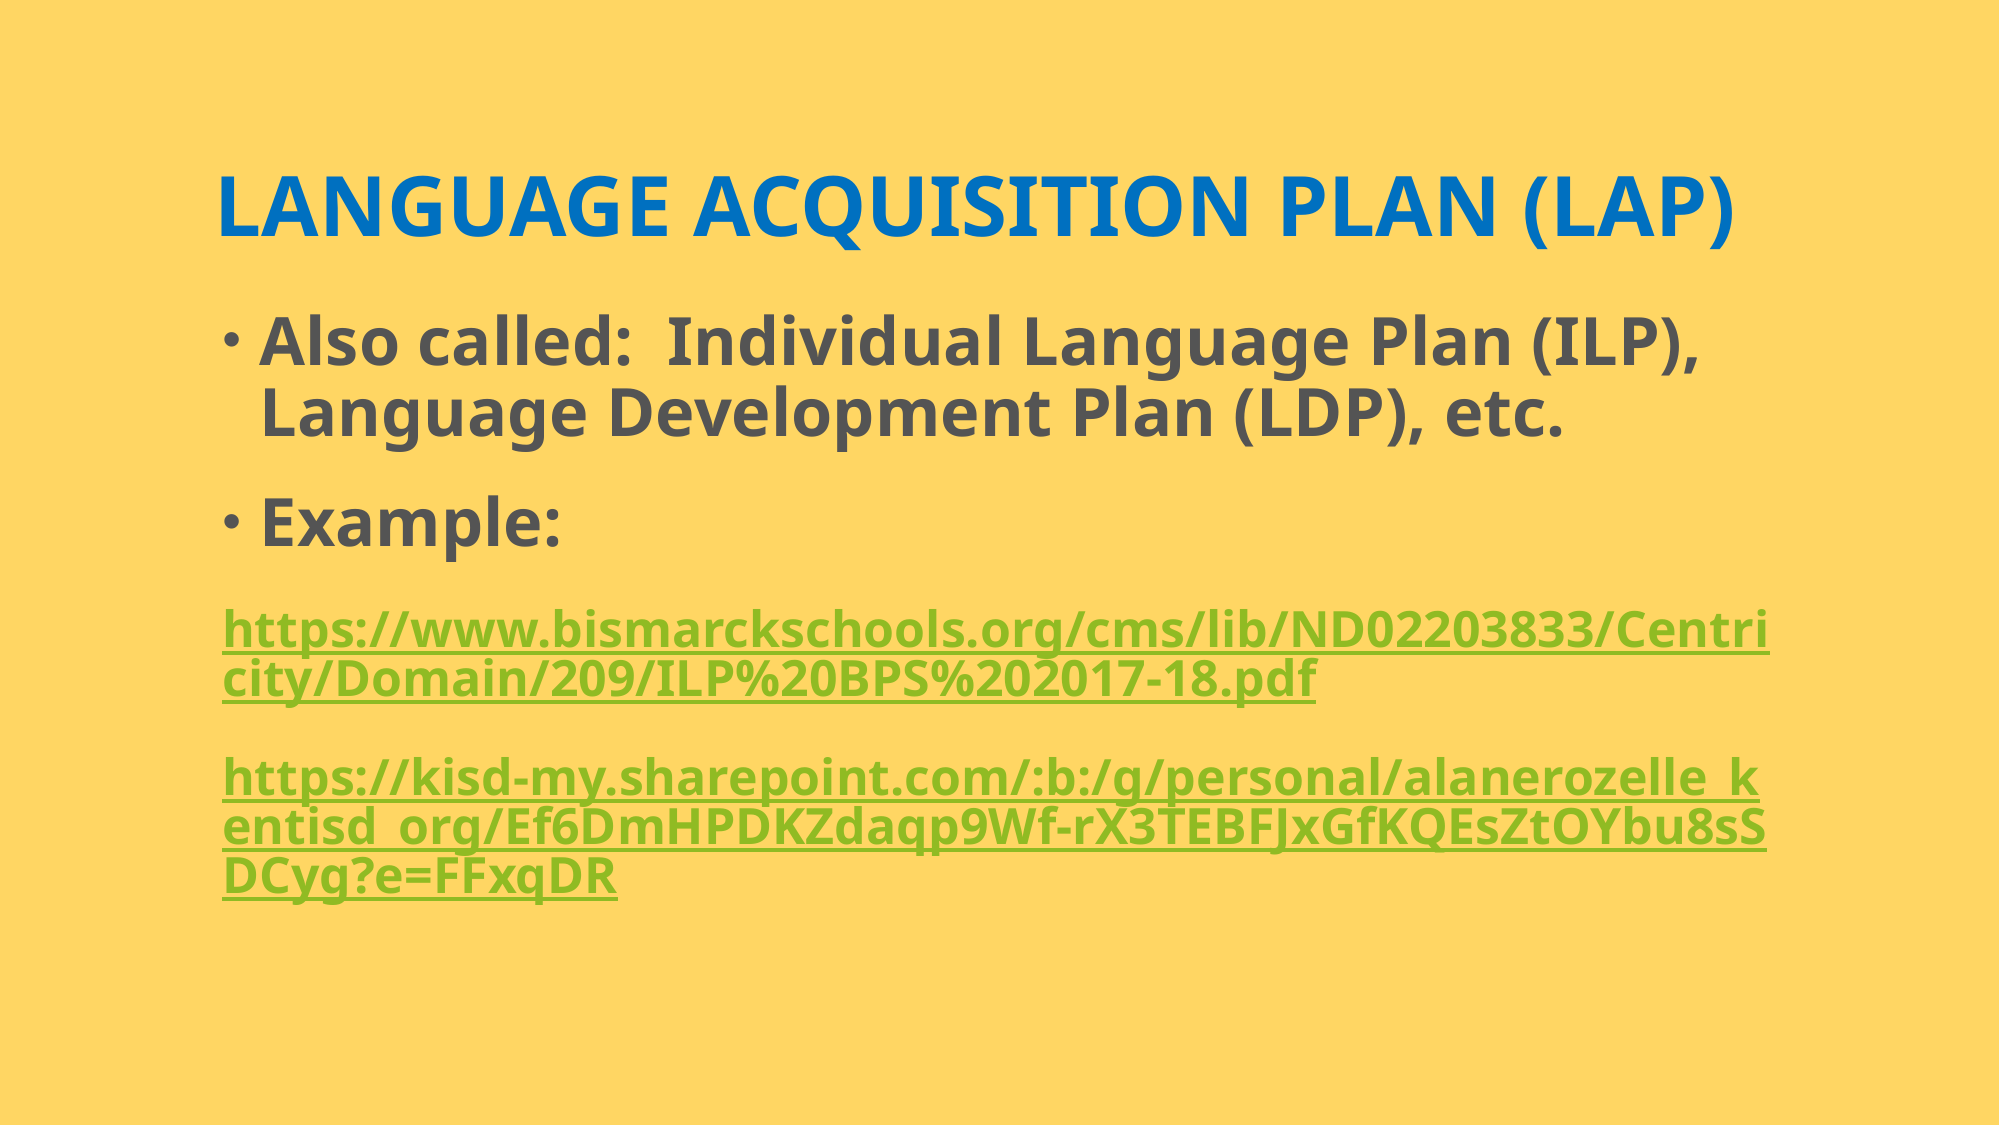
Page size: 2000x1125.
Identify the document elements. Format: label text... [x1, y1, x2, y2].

list Also called: Individual Language Plan (ILP), Language Development Plan (LDP), etc. Example: https://www.bismarckschools.org/cms/lib/ND02203833/Centricity/Domain/209/ILP%20BPS%202017-18.pdf https://kisd-my.sharepoint.com/:b:/g/personal/alanerozelle_kentisd_org/Ef6DmHPDKZdaqp9Wf-rX3TEBFJxGfKQEsZtOYbu8sSDCyg?e=FFxqDR [199, 299, 1800, 1013]
title Language acquisition plan (lap) [199, 45, 1800, 263]
